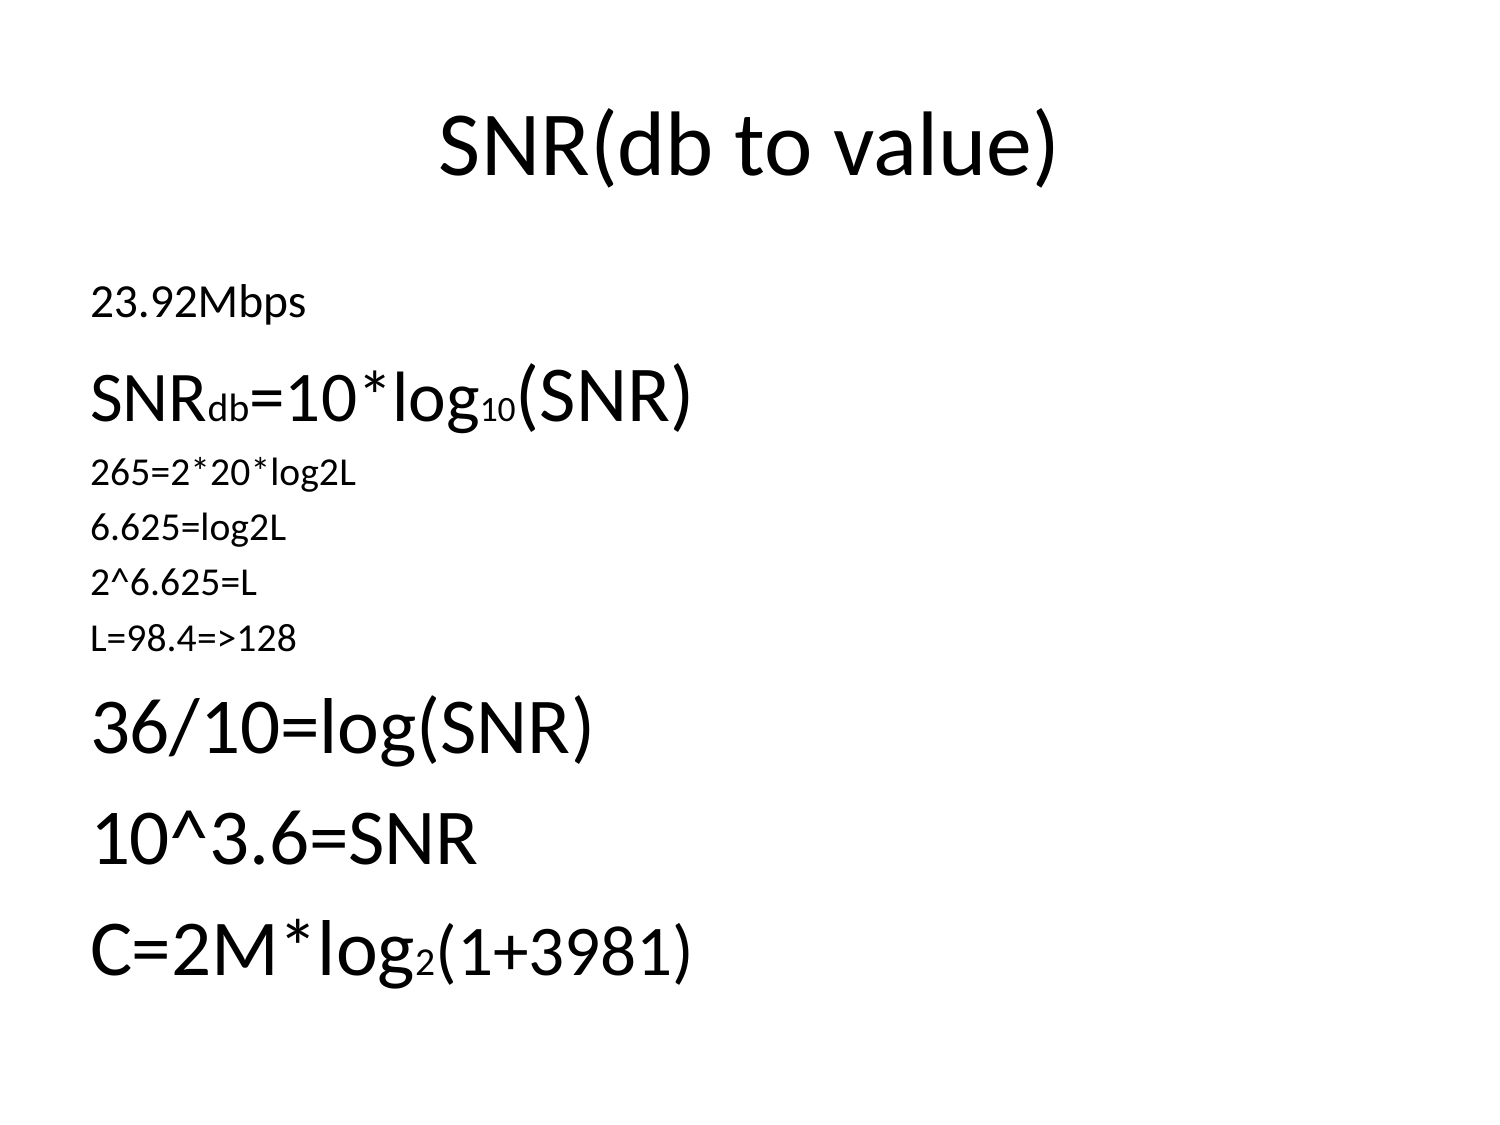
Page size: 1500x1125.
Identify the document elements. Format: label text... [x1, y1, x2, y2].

list 23.92Mbps SNRdb=10*log10(SNR) 265=2*20*log2L 6.625=log2L 2^6.625=L L=98.4=>128 36/10=log(SNR) 10^3.6=SNR C=2M*log2(1+3981) [75, 262, 1425, 1005]
title SNR(db to value) [75, 45, 1425, 233]
